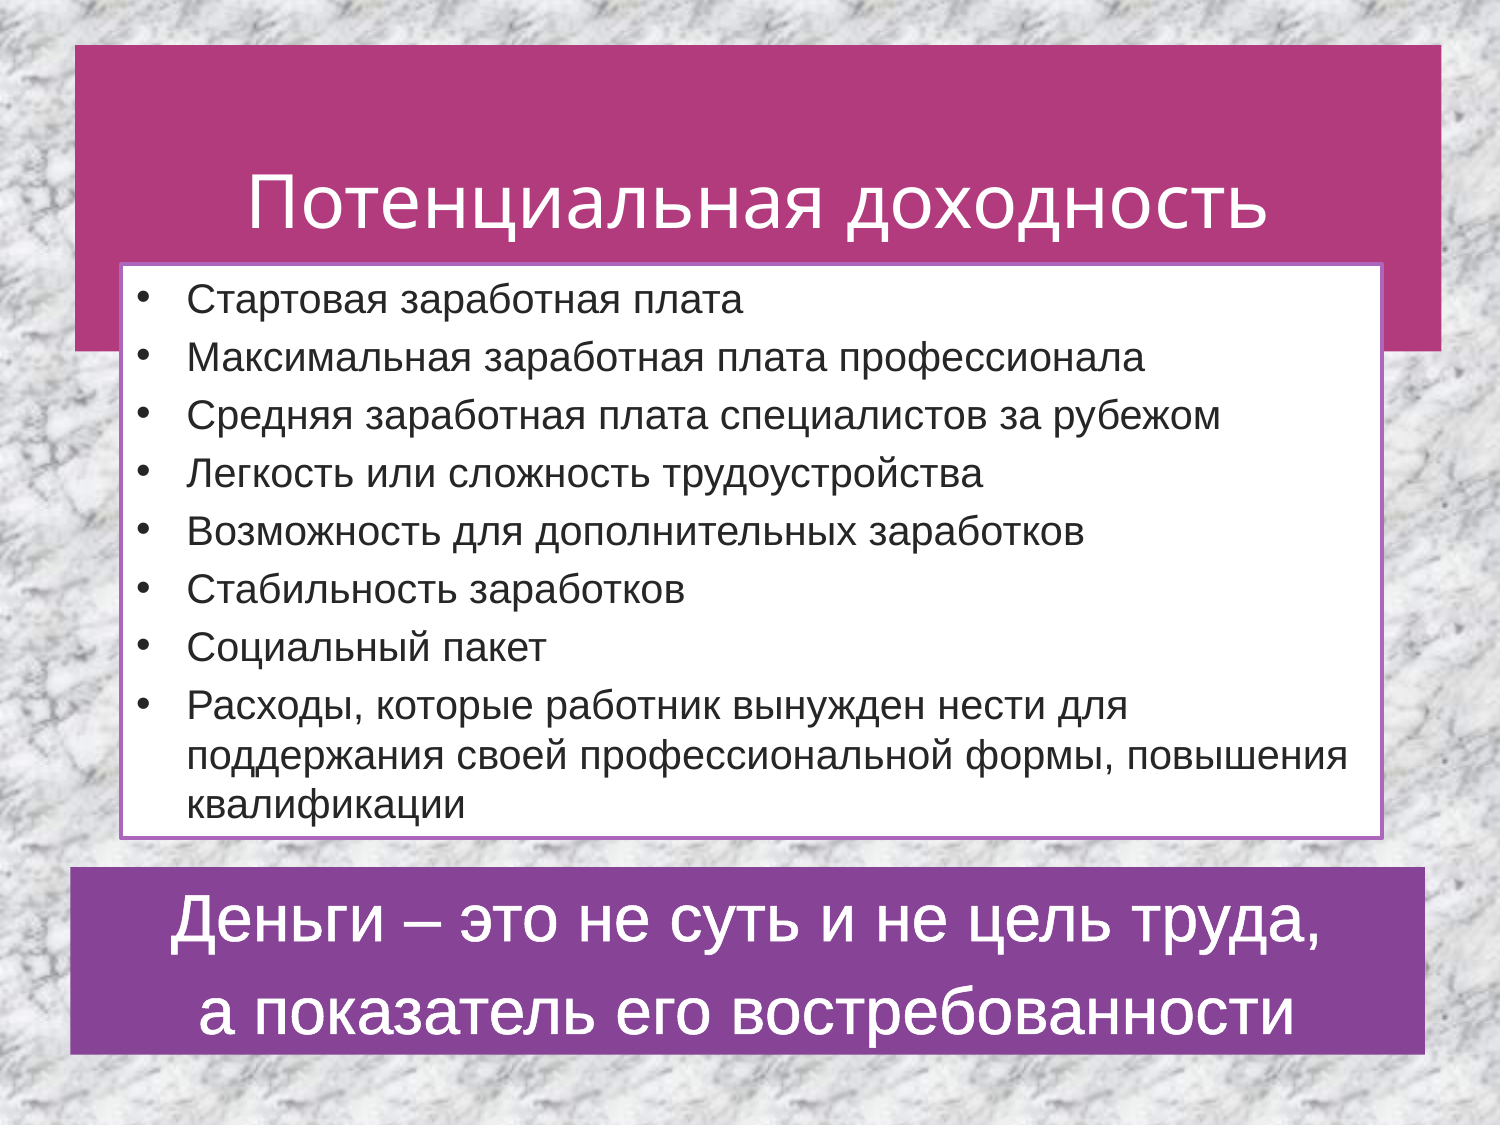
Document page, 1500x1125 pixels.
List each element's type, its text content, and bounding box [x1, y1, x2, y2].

list Деньги – это не суть и не цель труда, а показатель его востребованности [70, 867, 1425, 1055]
list Стартовая заработная плата Максимальная заработная плата профессионала Средняя заработная плата специалистов за рубежом Легкость или сложность трудоустройства Возможность для дополнительных заработков Стабильность заработков Социальный пакет Расходы, которые работник вынужден нести для поддержания своей профессиональной формы, повышения квалификации [119, 262, 1384, 840]
picture [0, 0, 1500, 1125]
title Потенциальная доходность [75, 45, 1442, 352]
